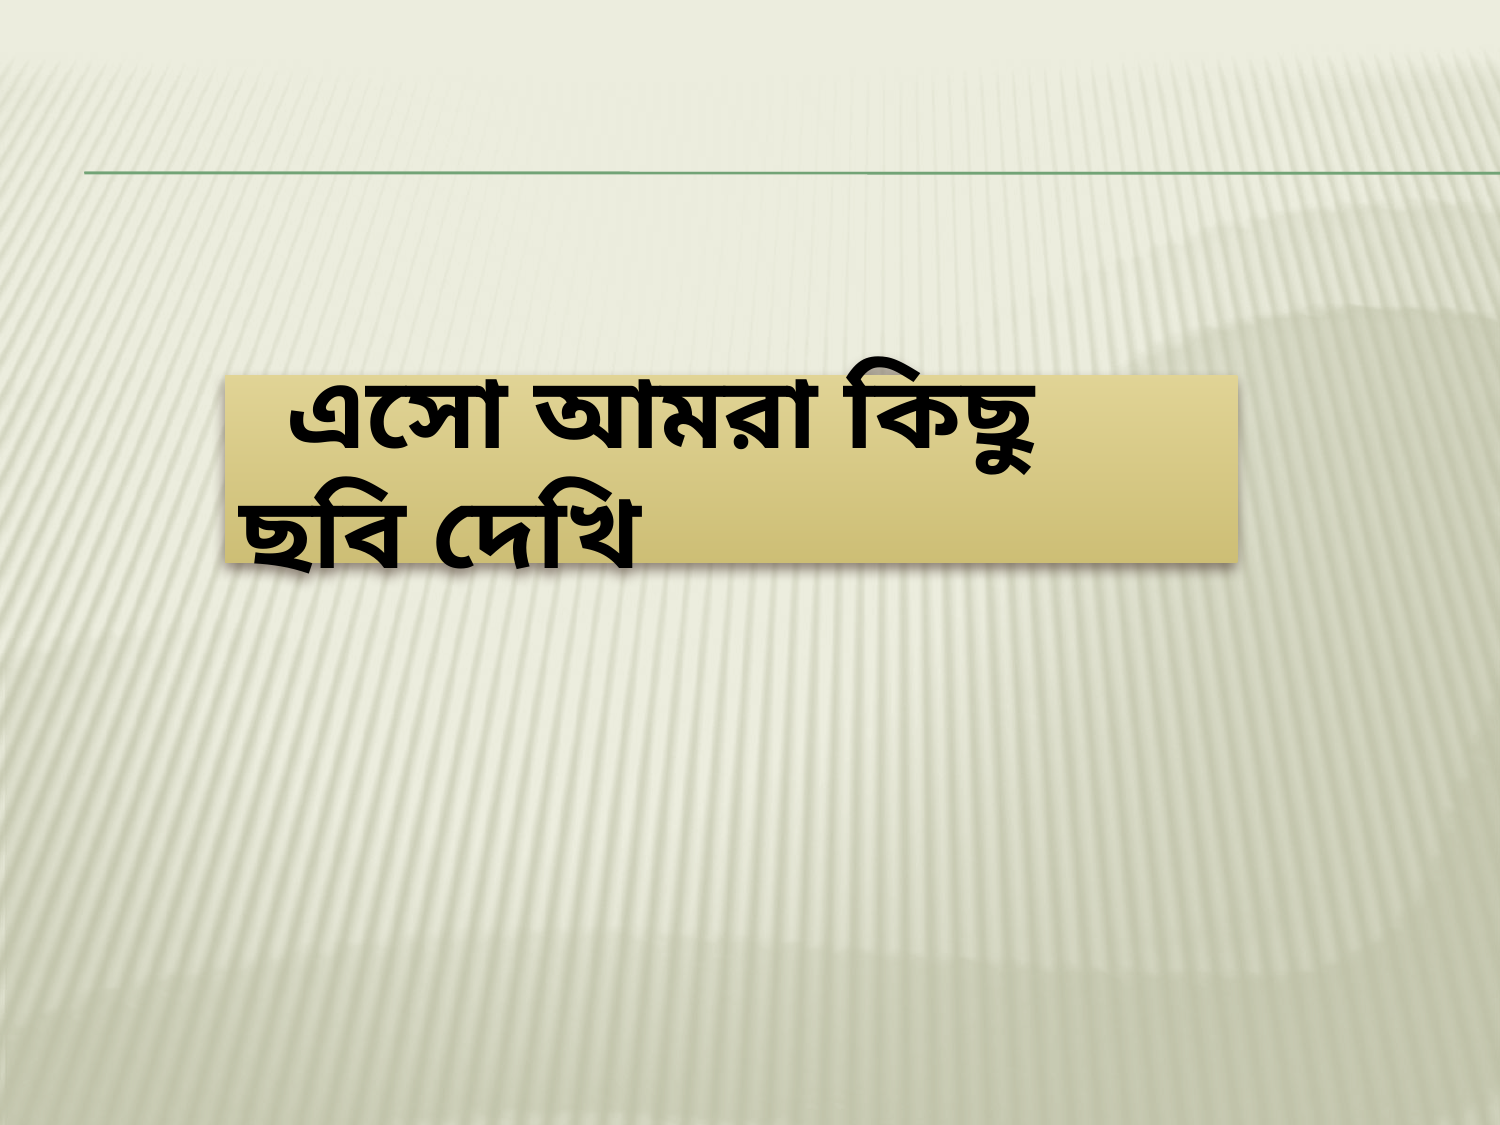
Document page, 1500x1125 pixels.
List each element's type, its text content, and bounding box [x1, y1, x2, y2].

text_box এসো আমরা কিছু ছবি দেখি [225, 375, 1238, 563]
